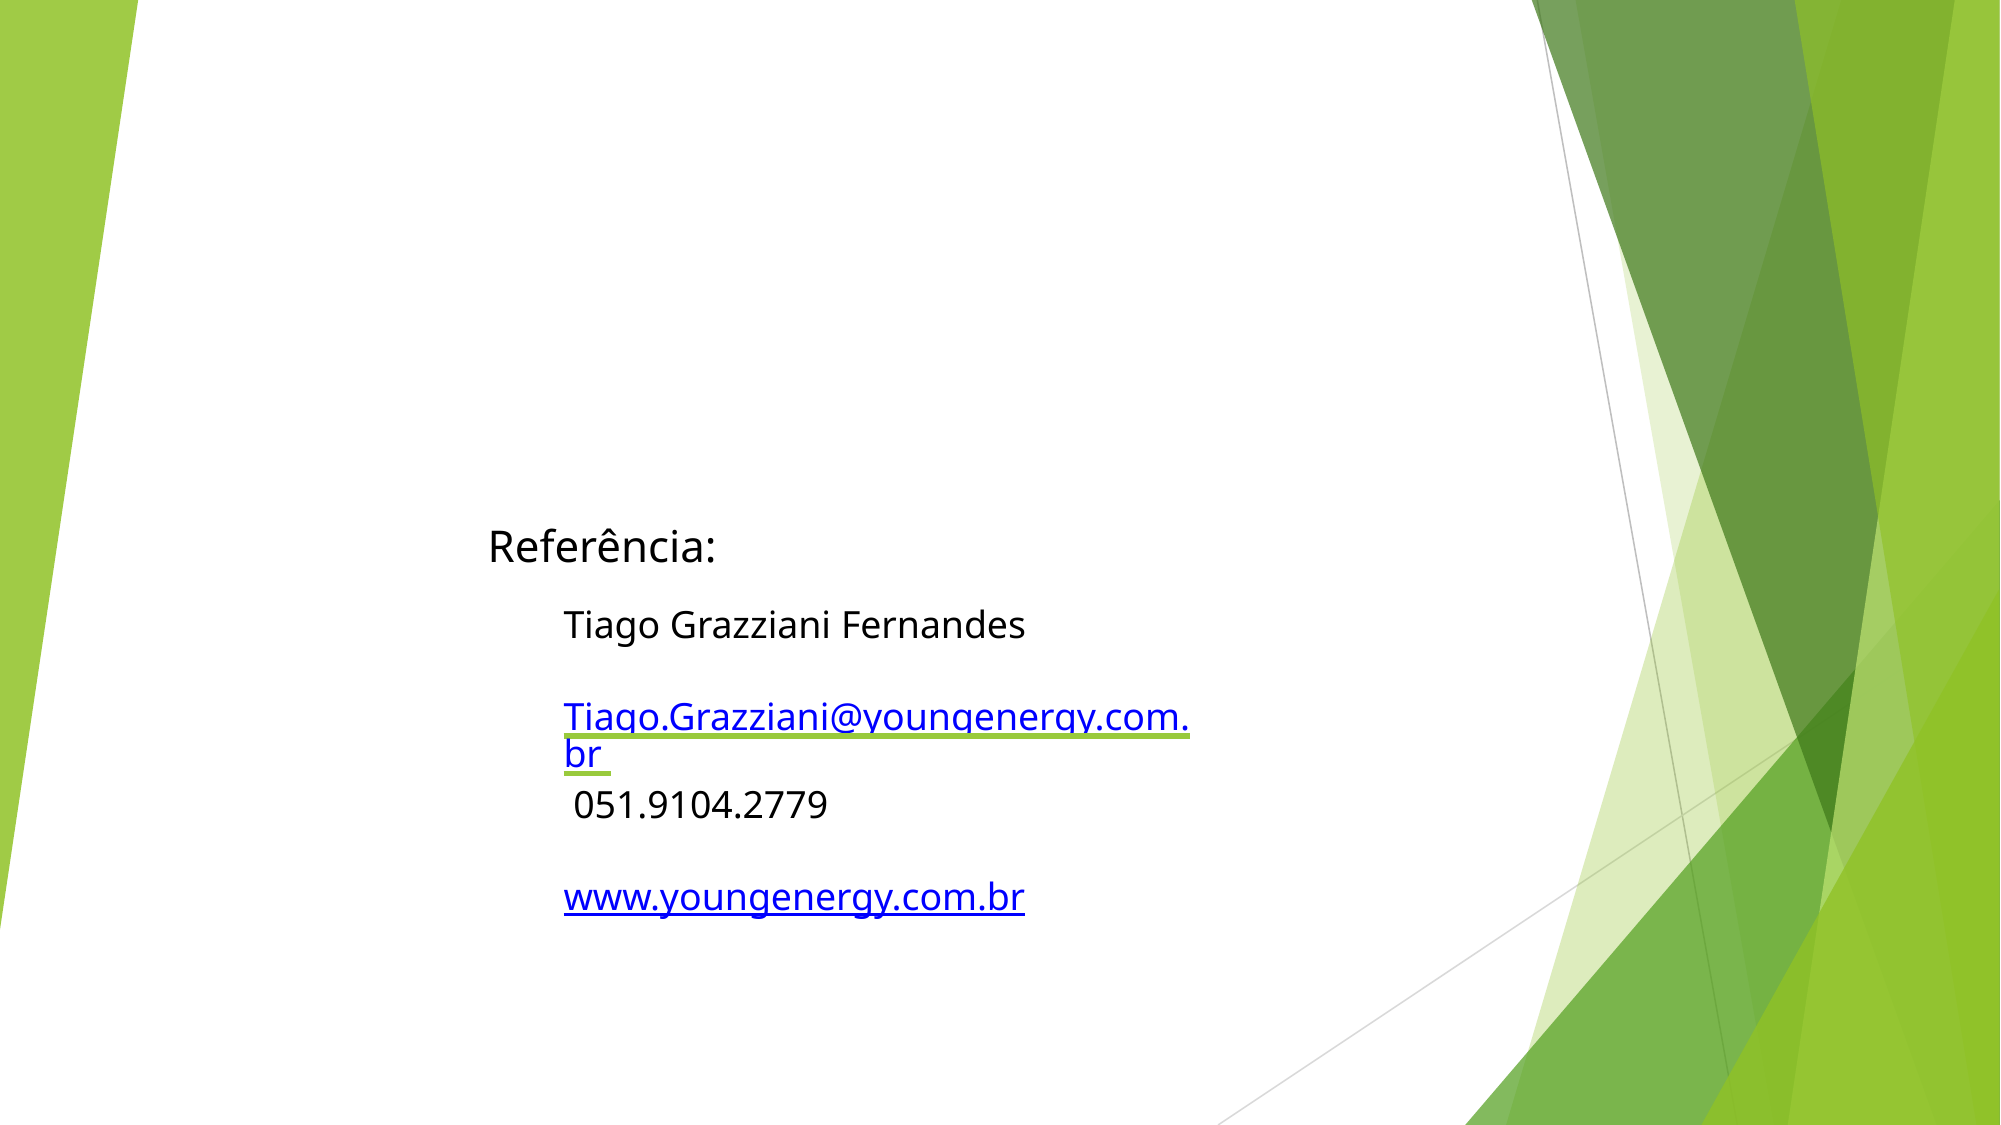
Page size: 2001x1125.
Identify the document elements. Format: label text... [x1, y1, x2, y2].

text_box Referência: Tiago Grazziani Fernandes Tiago.Grazziani@youngenergy.com.br 051.9104.2779 www.youngenergy.com.br [487, 464, 1509, 887]
